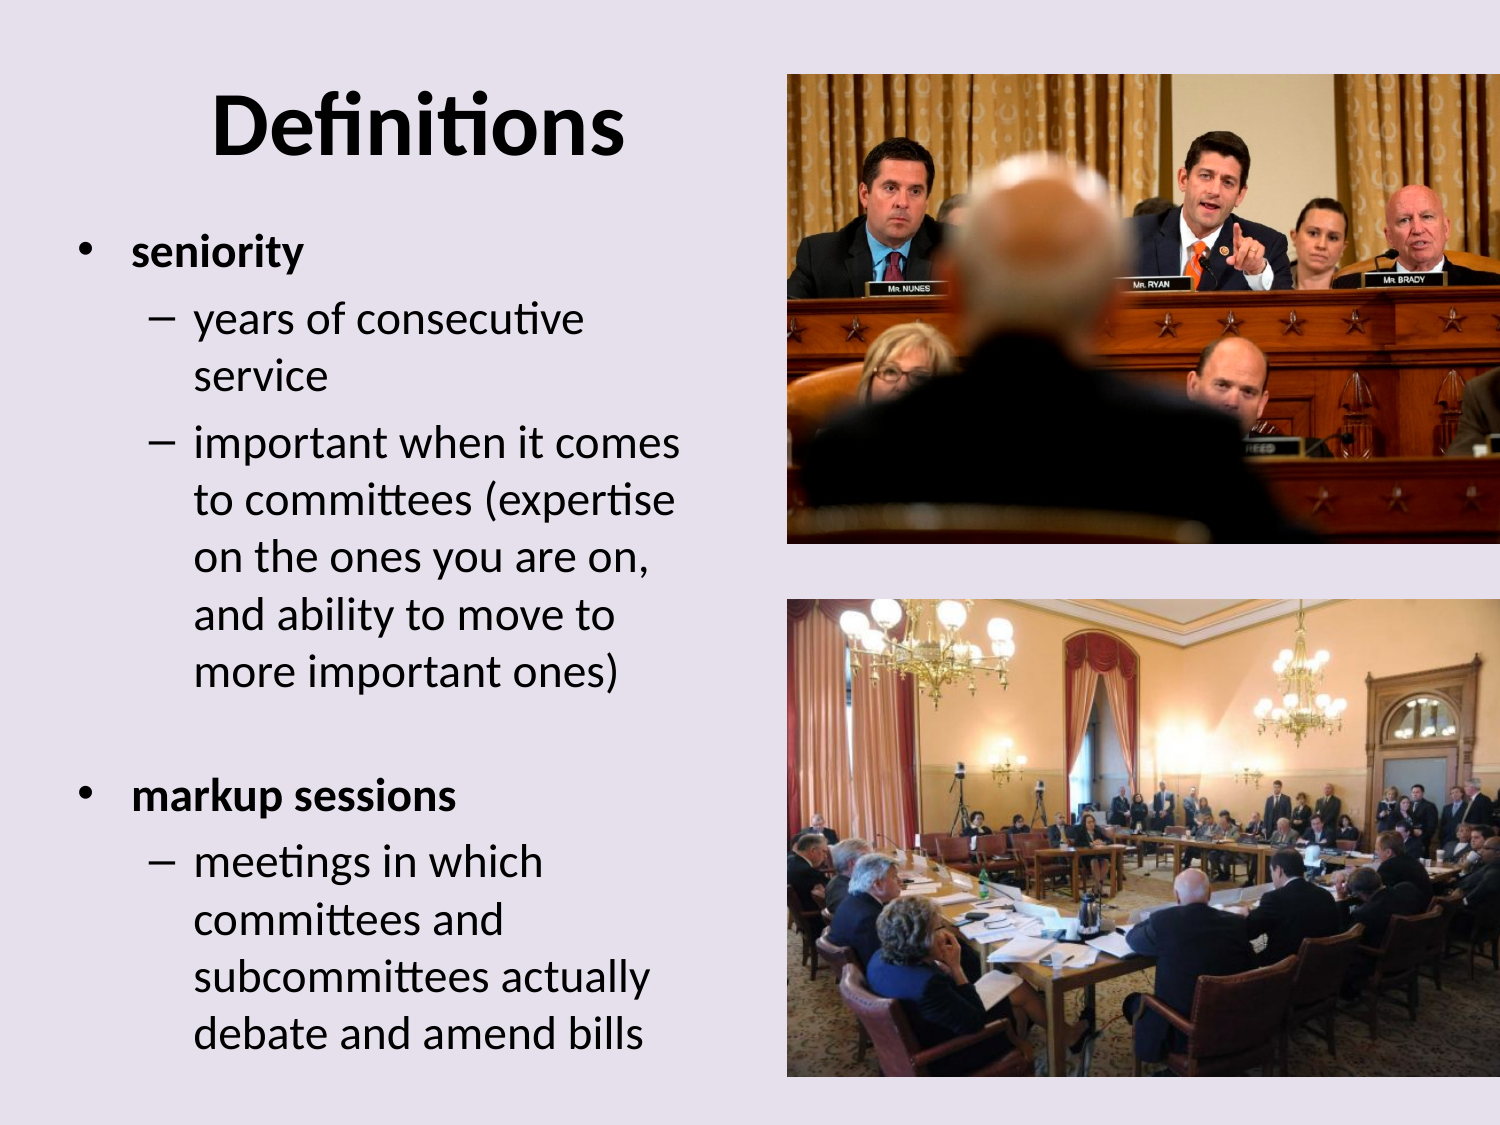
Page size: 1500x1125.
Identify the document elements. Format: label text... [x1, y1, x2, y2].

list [787, 74, 1500, 545]
list seniority years of consecutive service important when it comes to committees (expertise on the ones you are on, and ability to move to more important ones) markup sessions meetings in which committees and subcommittees actually debate and amend bills [62, 212, 738, 1078]
picture [787, 599, 1500, 1078]
title Definitions [87, 24, 750, 213]
